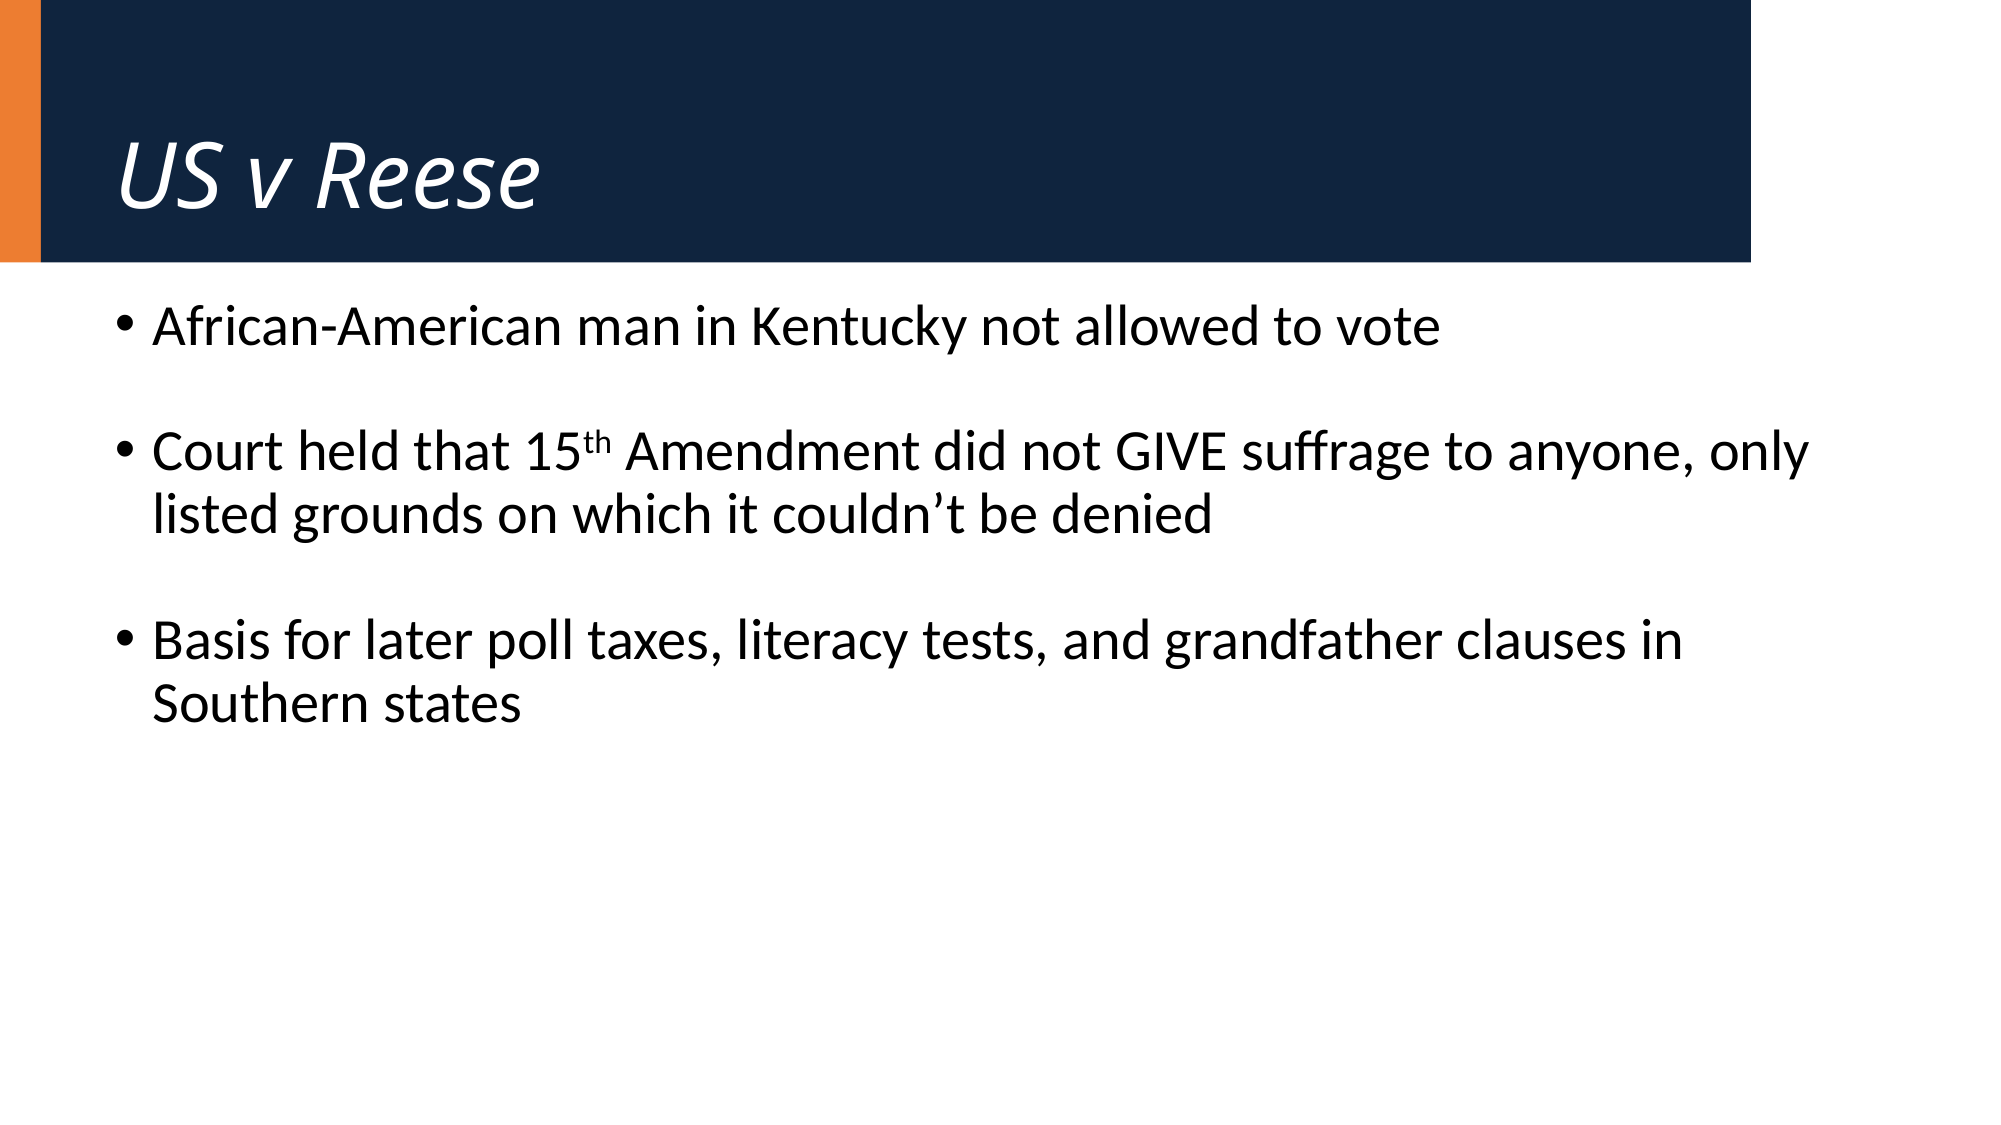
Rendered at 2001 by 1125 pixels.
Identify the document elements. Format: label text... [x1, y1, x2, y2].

title US v Reese [99, 22, 1700, 244]
list African-American man in Kentucky not allowed to vote Court held that 15th Amendment did not GIVE suffrage to anyone, only listed grounds on which it couldn’t be denied Basis for later poll taxes, literacy tests, and grandfather clauses in Southern states [99, 279, 1900, 1074]
